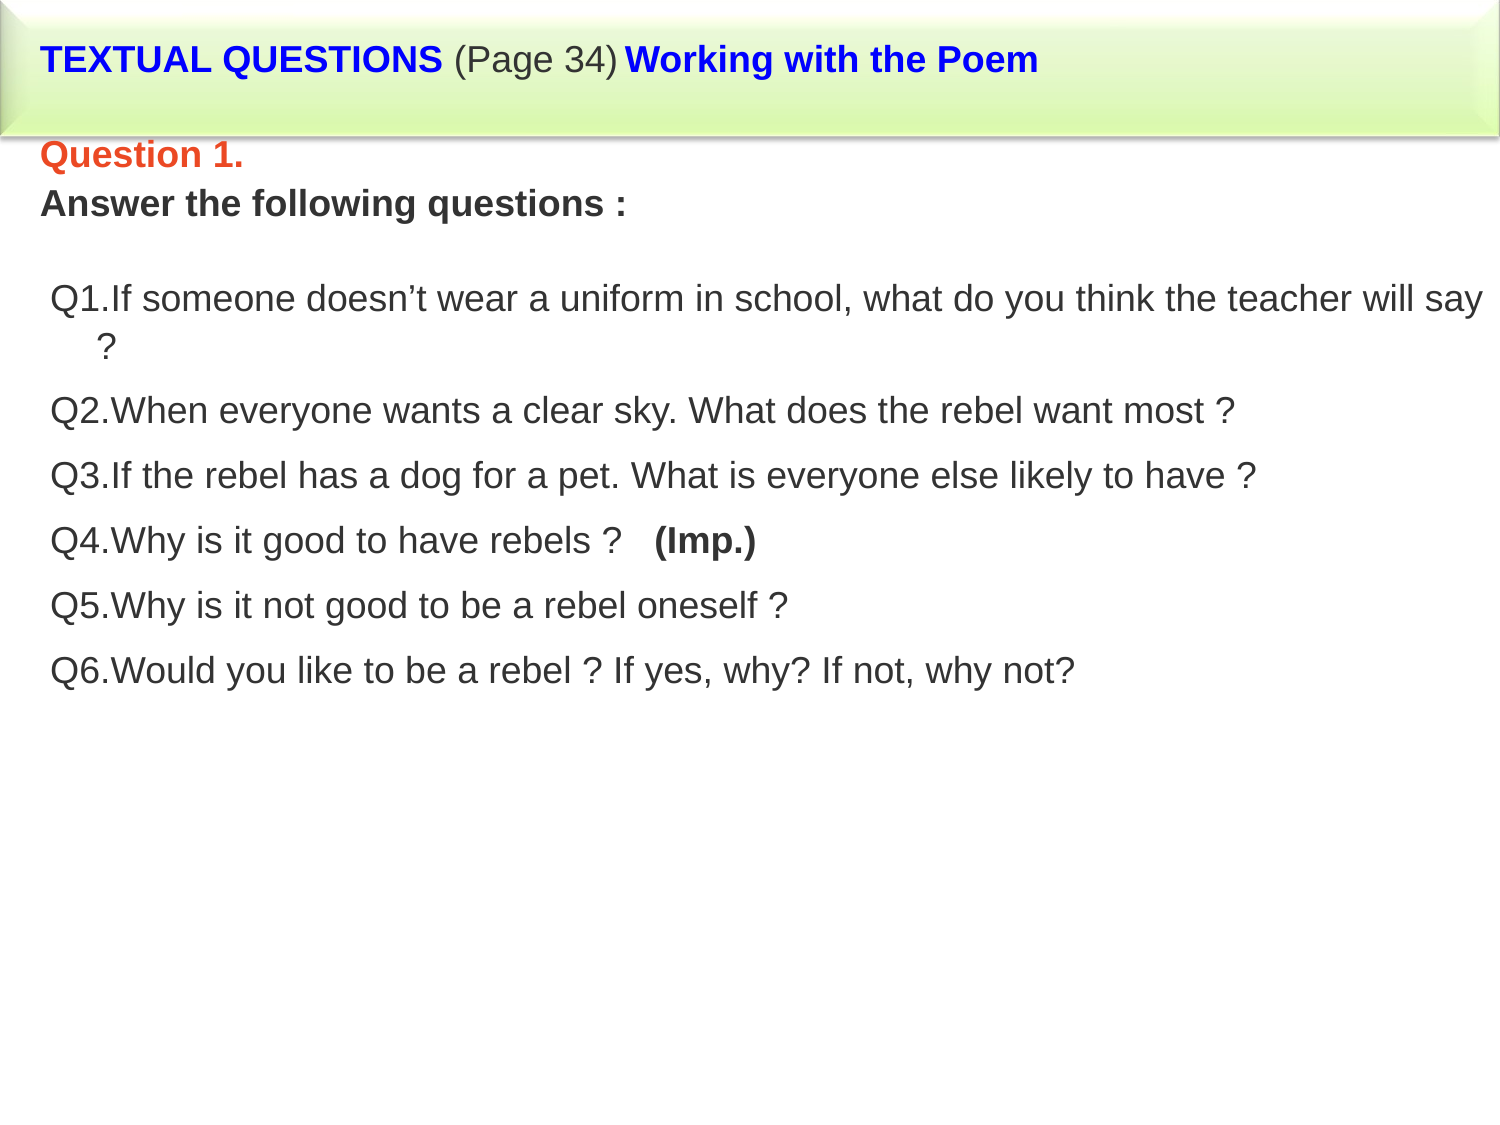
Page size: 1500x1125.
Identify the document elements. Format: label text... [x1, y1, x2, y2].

text_box TEXTUAL QUESTIONS (Page 34) Working with the Poem Question 1. Answer the following questions : Q1.If someone doesn’t wear a uniform in school, what do you think the teacher will say ? Q2.When everyone wants a clear sky. What does the rebel want most ? Q3.If the rebel has a dog for a pet. What is everyone else likely to have ? Q4.Why is it good to have rebels ? (Imp.) Q5.Why is it not good to be a rebel oneself ? Q6.Would you like to be a rebel ? If yes, why? If not, why not? [24, 24, 1500, 698]
picture [0, 0, 1500, 150]
